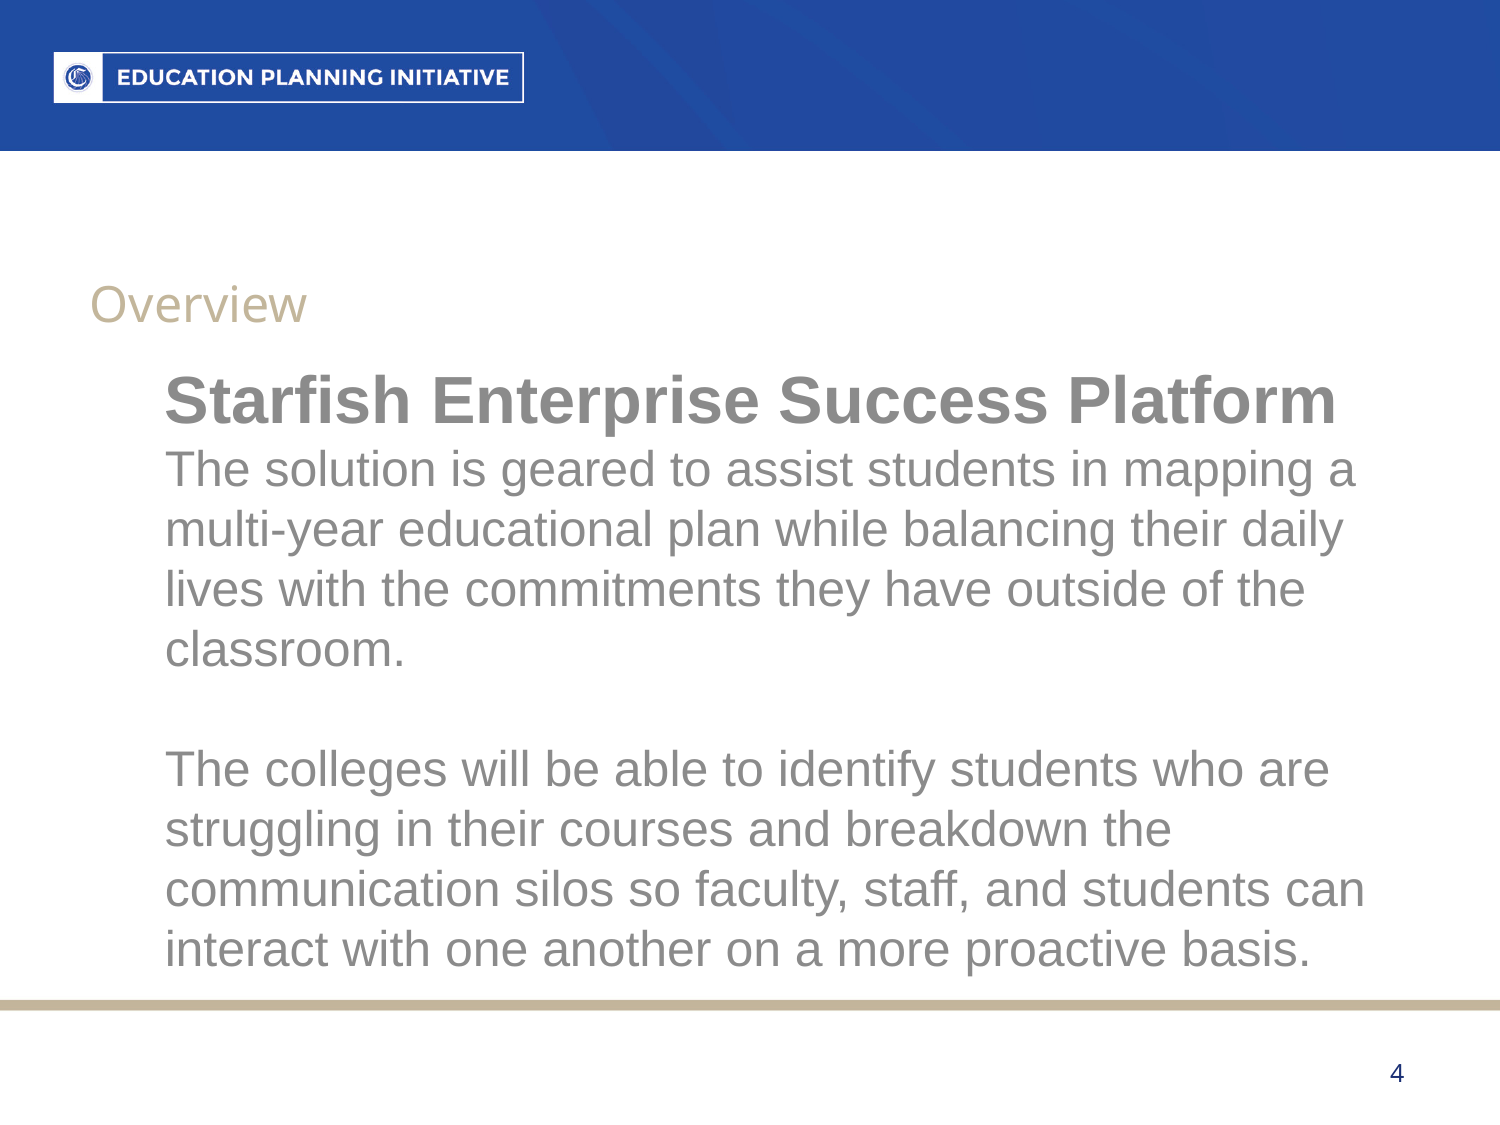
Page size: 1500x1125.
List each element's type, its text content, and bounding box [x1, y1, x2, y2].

subtitle Starfish Enterprise Success Platform The solution is geared to assist students in mapping a multi-year educational plan while balancing their daily lives with the commitments they have outside of the classroom. The colleges will be able to identify students who are struggling in their courses and breakdown the communication silos so faculty, staff, and students can interact with one another on a more proactive basis. [75, 349, 1425, 983]
picture [0, 0, 1500, 1125]
title Overview [75, 264, 1095, 332]
